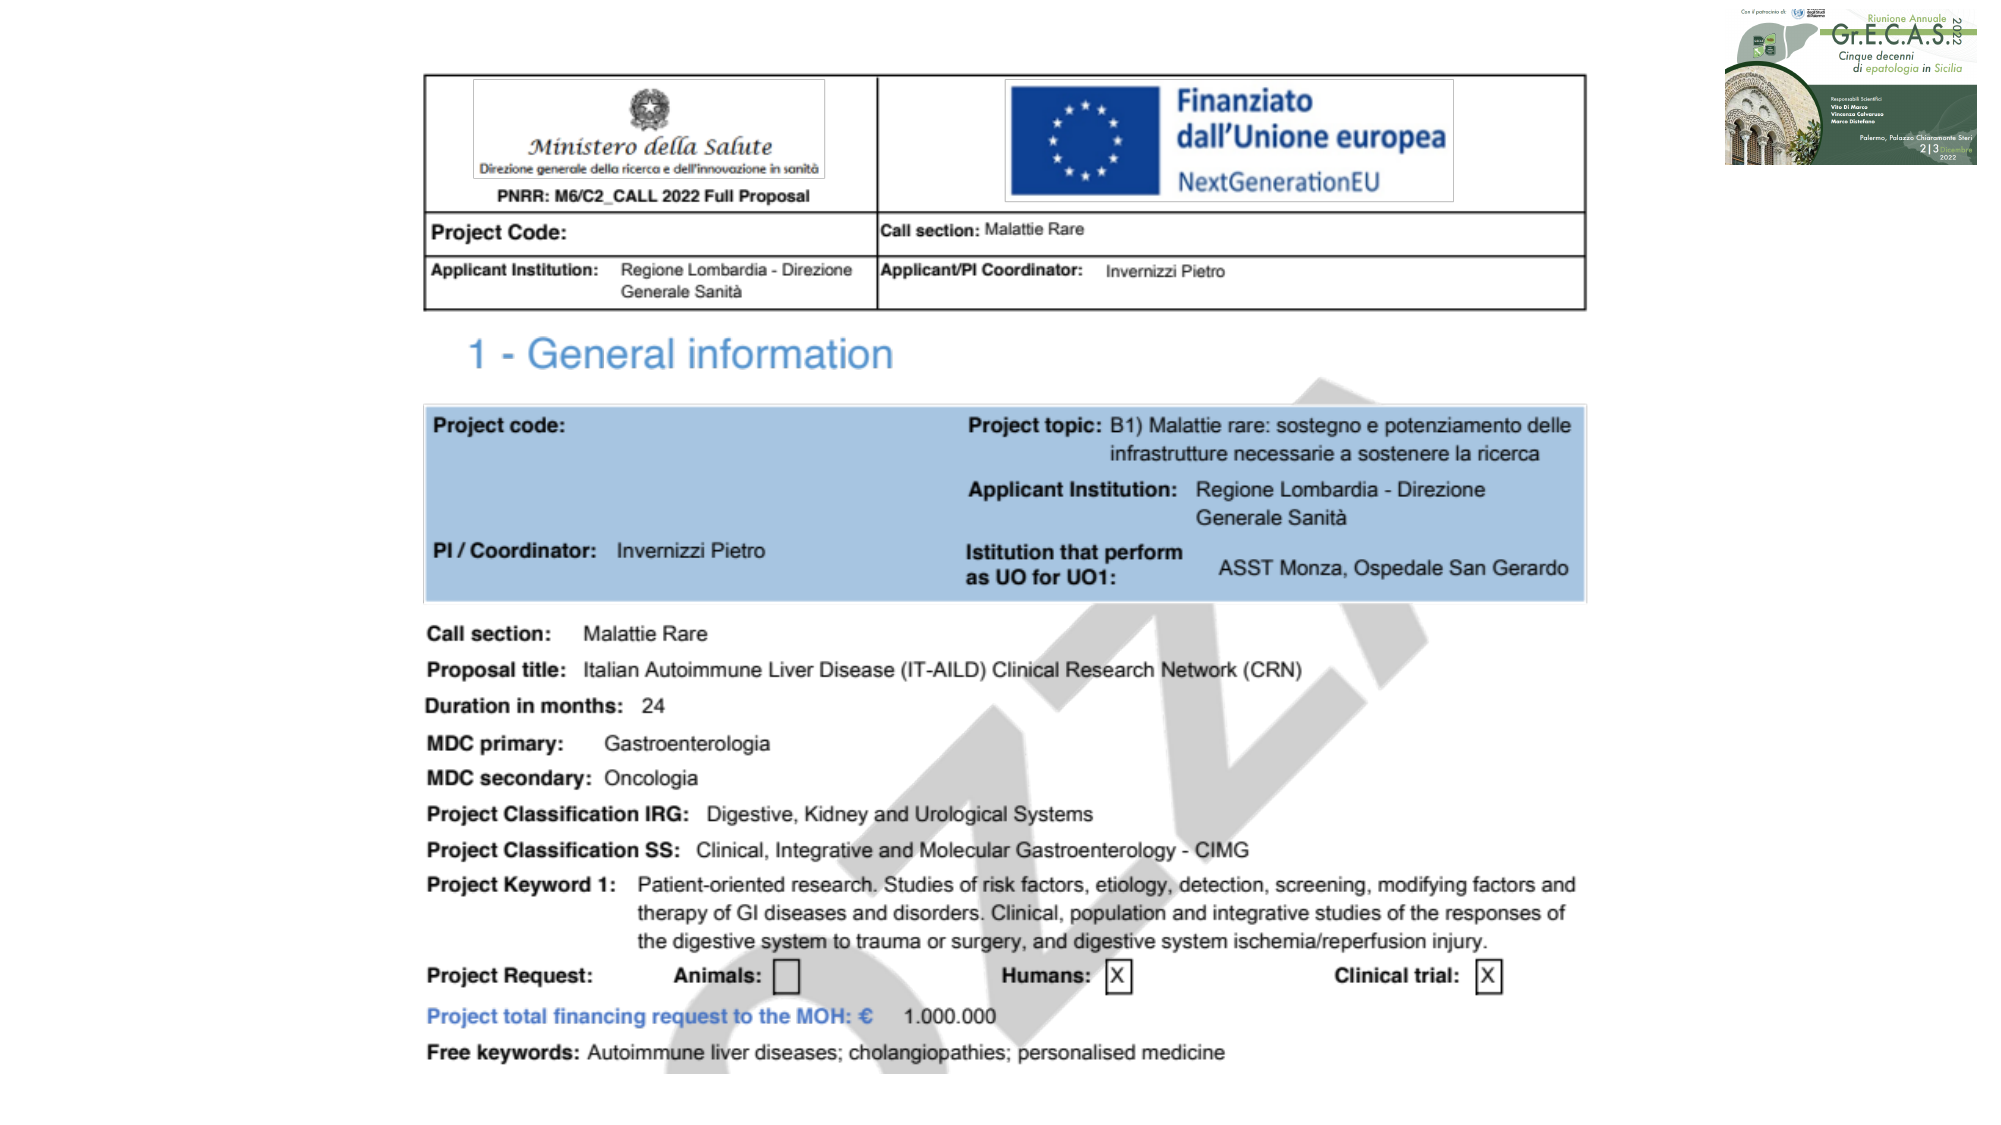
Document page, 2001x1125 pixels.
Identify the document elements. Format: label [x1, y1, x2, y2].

picture [1725, 9, 1977, 165]
picture [397, 50, 1603, 1074]
